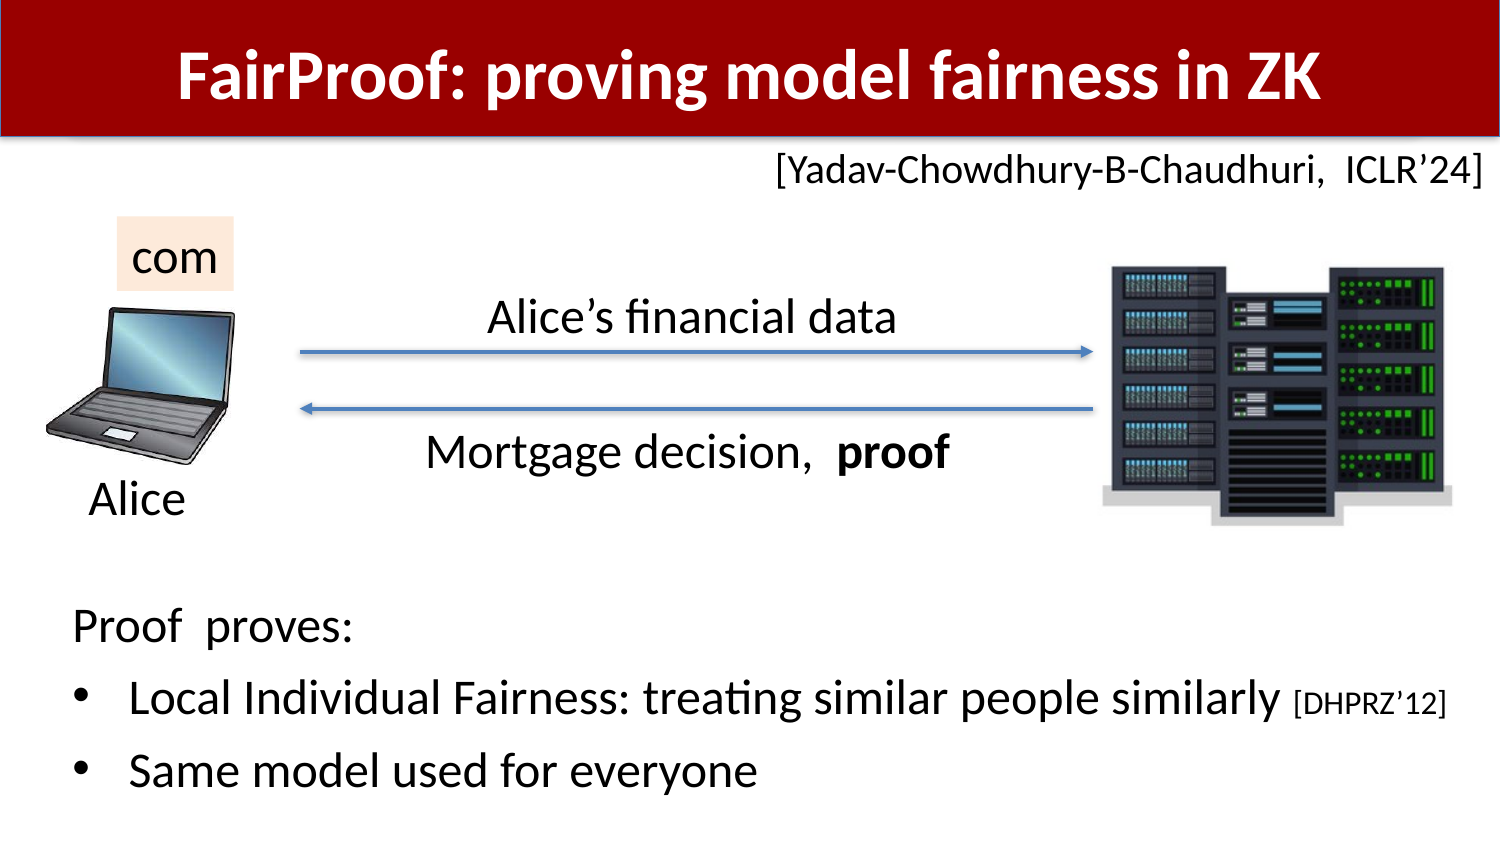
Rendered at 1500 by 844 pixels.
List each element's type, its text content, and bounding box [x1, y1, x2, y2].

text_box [299, 408, 1094, 488]
text_box Alice [73, 473, 202, 534]
title FairProof: proving model fairness in ZK [75, 20, 1425, 123]
text_box [Yadav-Chowdhury-B-Chaudhuri, ICLR’24] [760, 133, 1500, 199]
picture [1093, 258, 1455, 531]
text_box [299, 275, 1094, 352]
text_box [45, 216, 235, 465]
